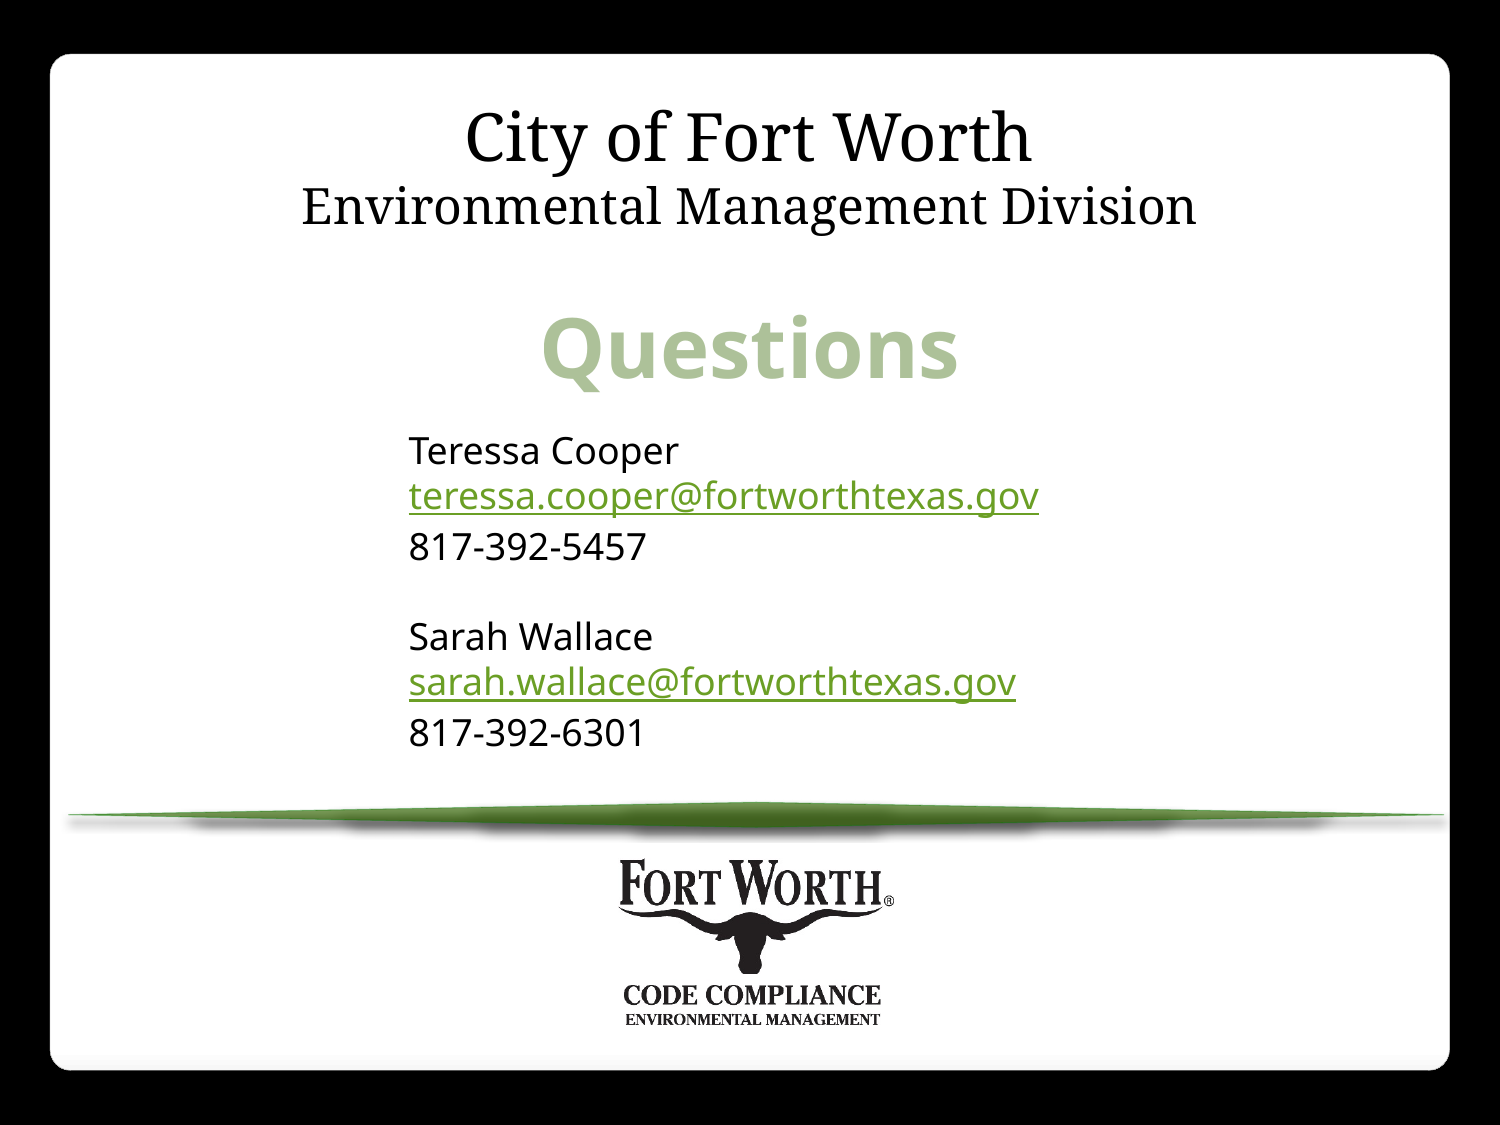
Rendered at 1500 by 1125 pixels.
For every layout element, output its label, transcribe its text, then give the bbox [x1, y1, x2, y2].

text_box Teressa Cooper teressa.cooper@fortworthtexas.gov 817-392-5457 Sarah Wallace sarah.wallace@fortworthtexas.gov 817-392-6301 [393, 399, 1107, 762]
text_box Questions [62, 287, 1438, 403]
text_box [65, 798, 1448, 831]
picture [618, 858, 895, 1026]
text_box City of Fort Worth Environmental Management Division [50, 87, 1450, 243]
